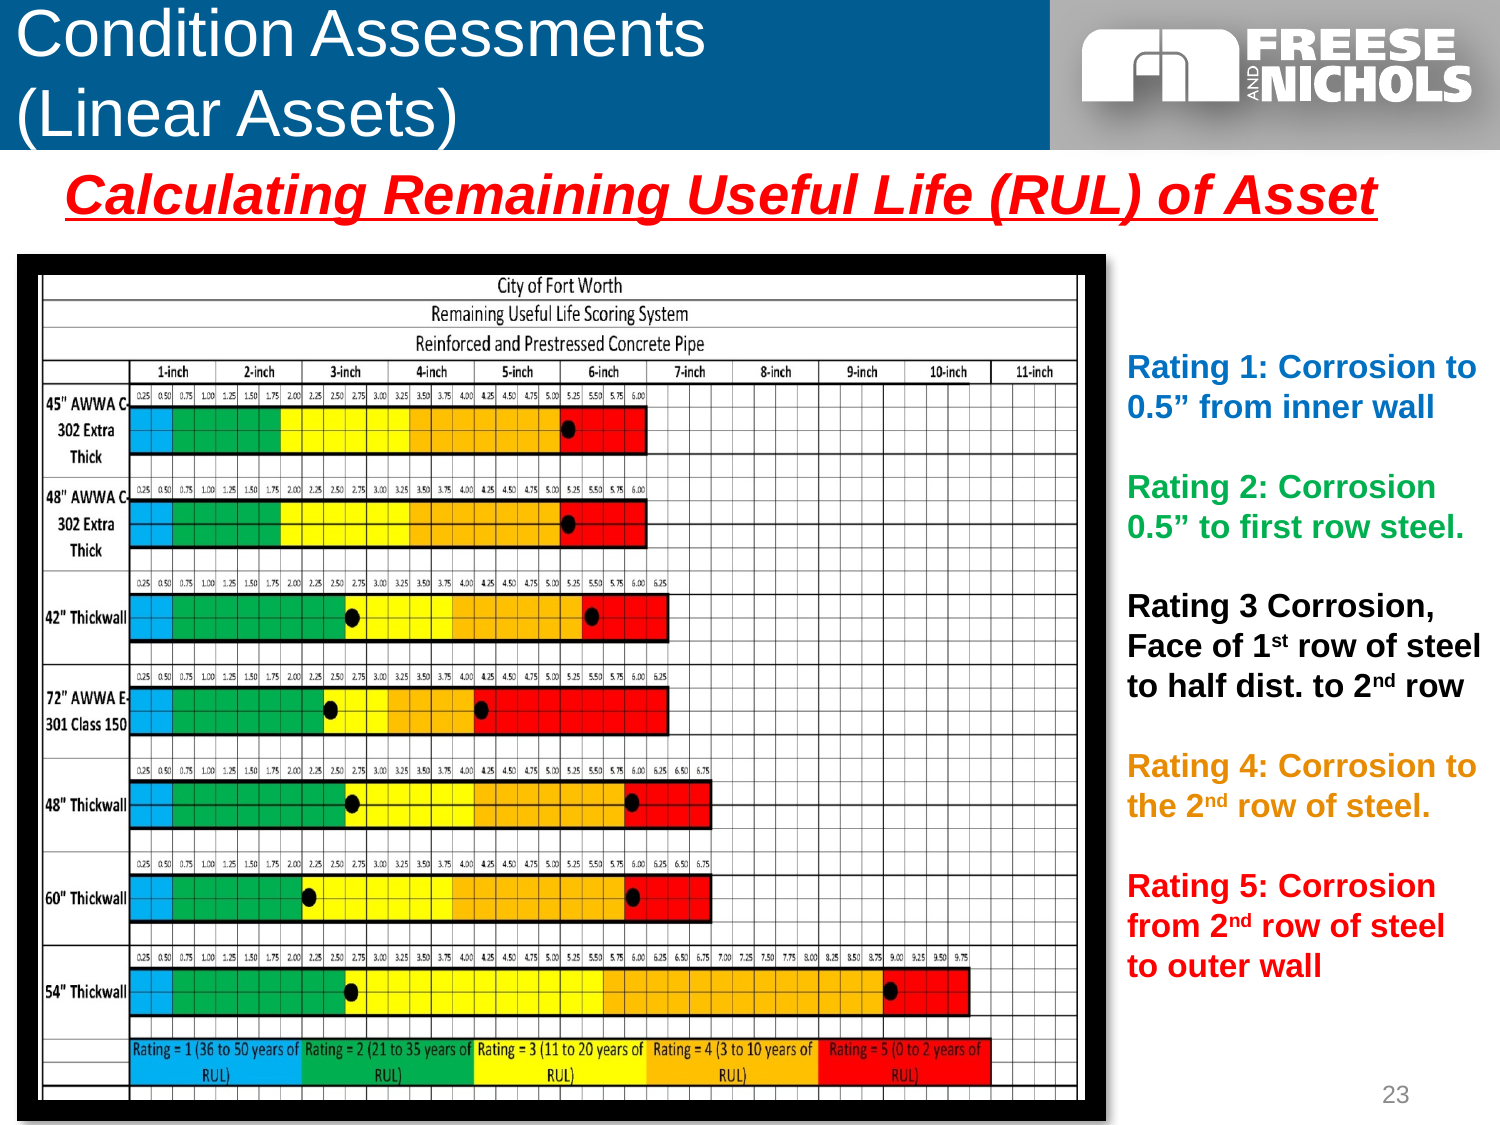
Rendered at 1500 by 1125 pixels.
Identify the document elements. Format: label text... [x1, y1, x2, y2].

text_box Calculating Remaining Useful Life (RUL) of Asset [49, 150, 1475, 234]
picture [0, 150, 1500, 1125]
slide_number 23 [1116, 1062, 1425, 1125]
picture [37, 274, 1086, 1101]
title Condition Assessments (Linear Assets) [0, 0, 1050, 153]
text_box Rating 1: Corrosion to 0.5” from inner wall Rating 2: Corrosion 0.5” to first row steel. Rating 3 Corrosion, Face of 1st row of steel to half dist. to 2nd row Rating 4: Corrosion to the 2nd row of steel. Rating 5: Corrosion from 2nd row of steel to outer wall [1112, 337, 1500, 992]
